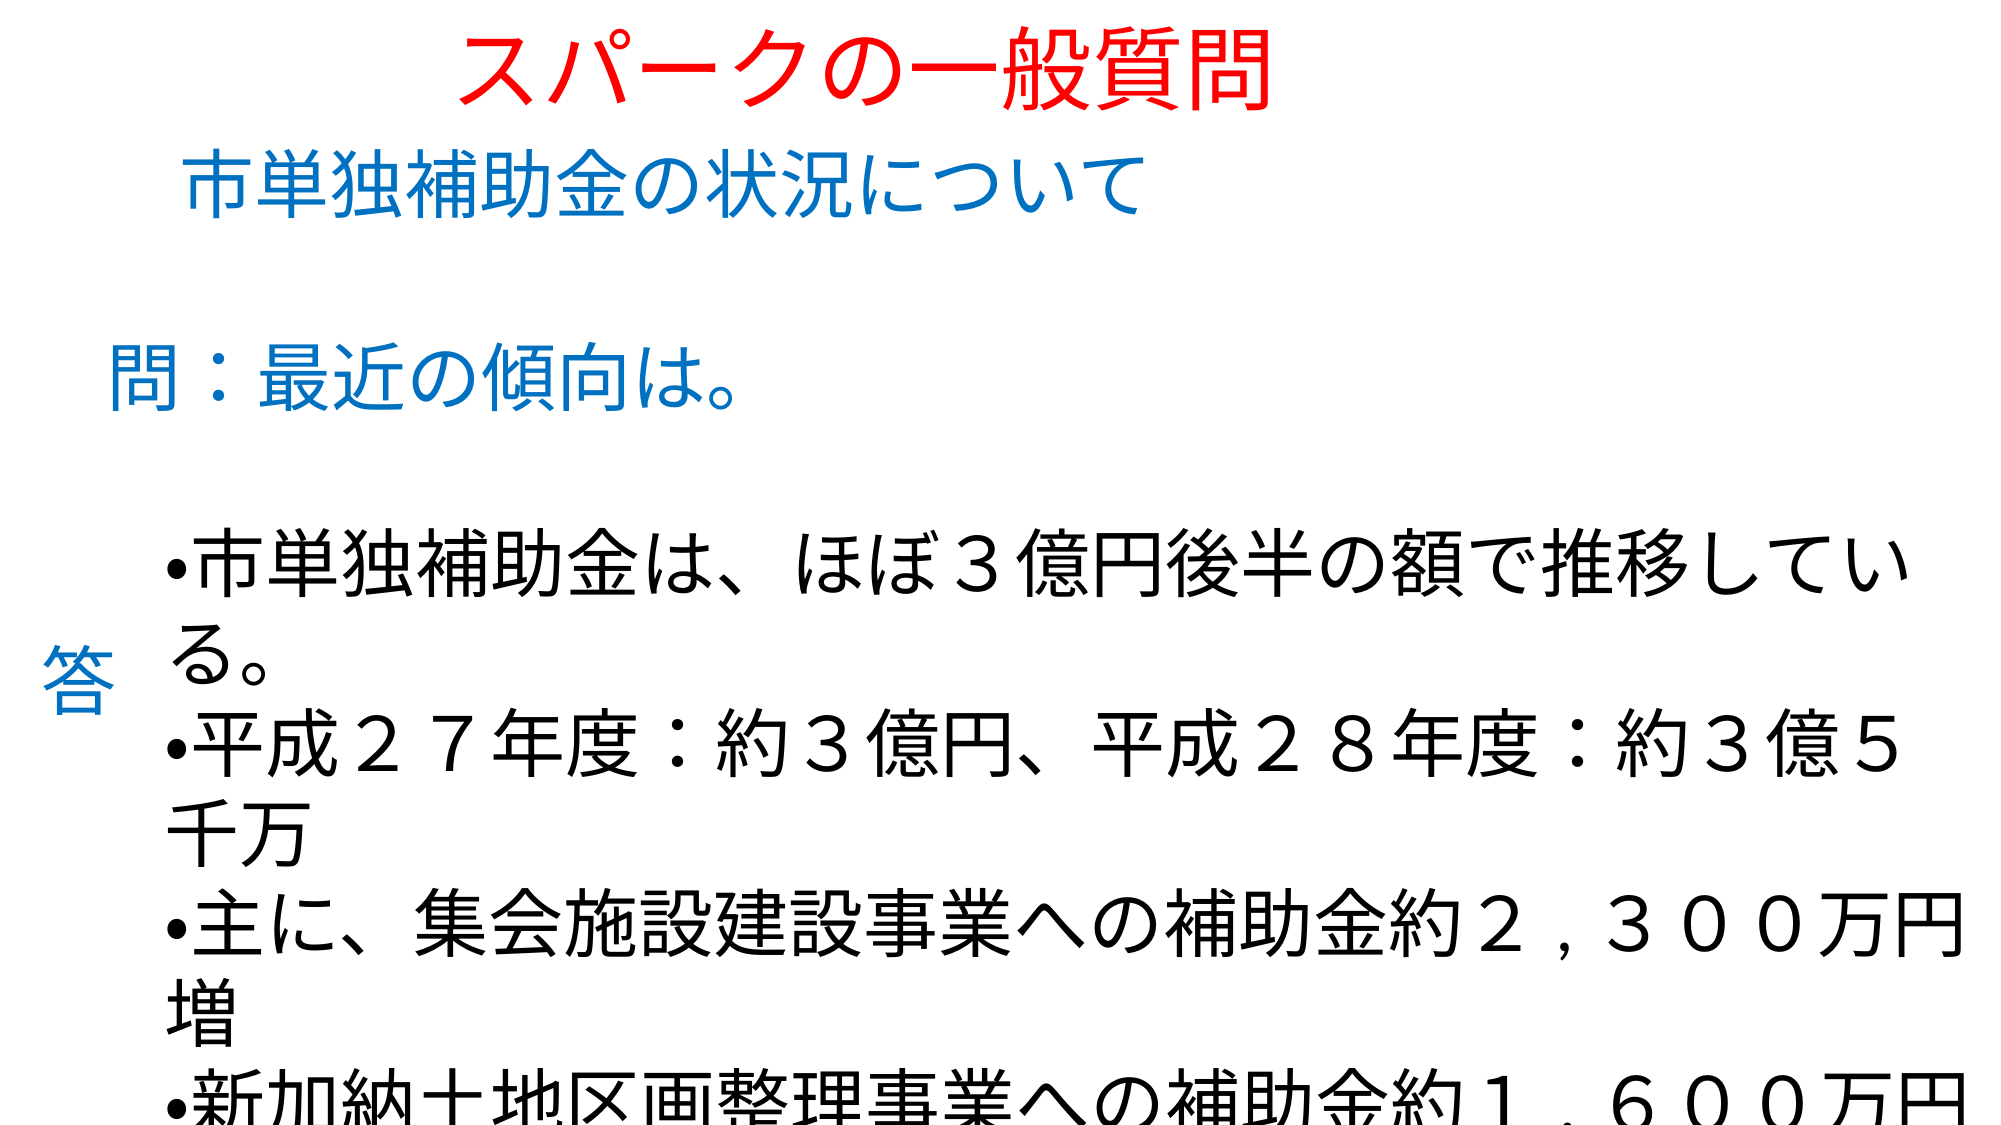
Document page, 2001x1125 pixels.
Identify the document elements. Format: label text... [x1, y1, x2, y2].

text_box ・市単独補助金は、ほぼ３億円後半の額で推移している。 ・平成２７年度：約３億円、平成２８年度：約３億５千万 ・主に、集会施設建設事業への補助金約２,３００万円増 ・新加納土地区画整理事業への補助金約１,６００万円増 [149, 508, 1986, 1125]
text_box 答 [26, 627, 119, 732]
text_box スパークの一般質問 [435, 4, 1301, 129]
text_box 市単独補助金の状況について [164, 130, 1245, 235]
text_box 問：最近の傾向は。 [91, 323, 809, 428]
